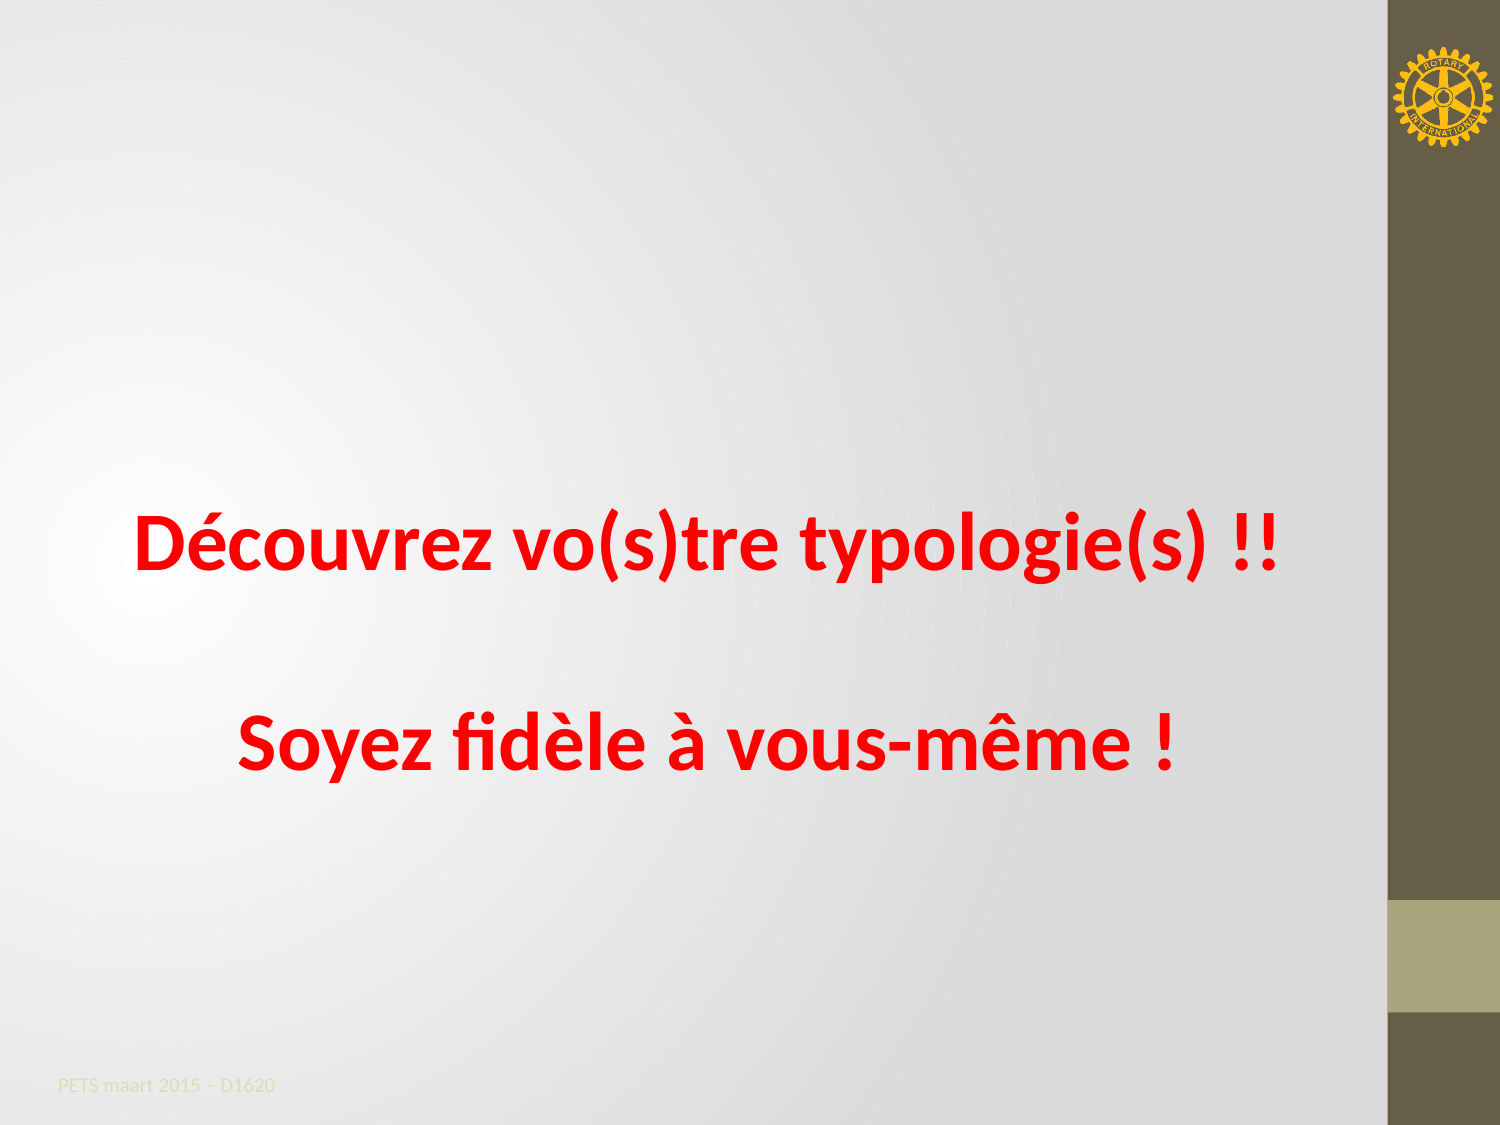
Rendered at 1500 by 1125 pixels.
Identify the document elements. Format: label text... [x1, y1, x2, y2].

text_box Découvrez vo(s)tre typologie(s) !! Soyez fidèle à vous-même ! [118, 479, 1298, 795]
picture [1393, 47, 1493, 147]
